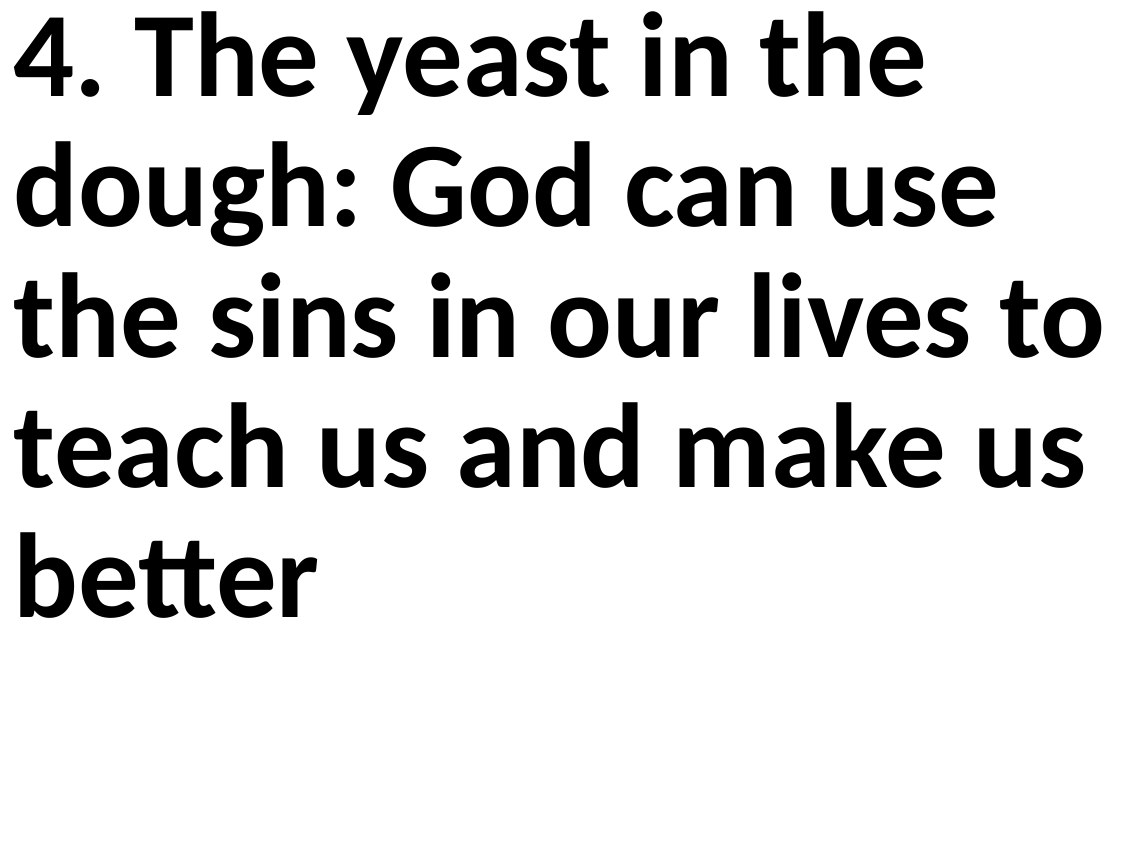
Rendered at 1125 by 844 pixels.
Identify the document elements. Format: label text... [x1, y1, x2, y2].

list 4. The yeast in the dough: God can use the sins in our lives to teach us and make us better [0, 0, 1125, 685]
